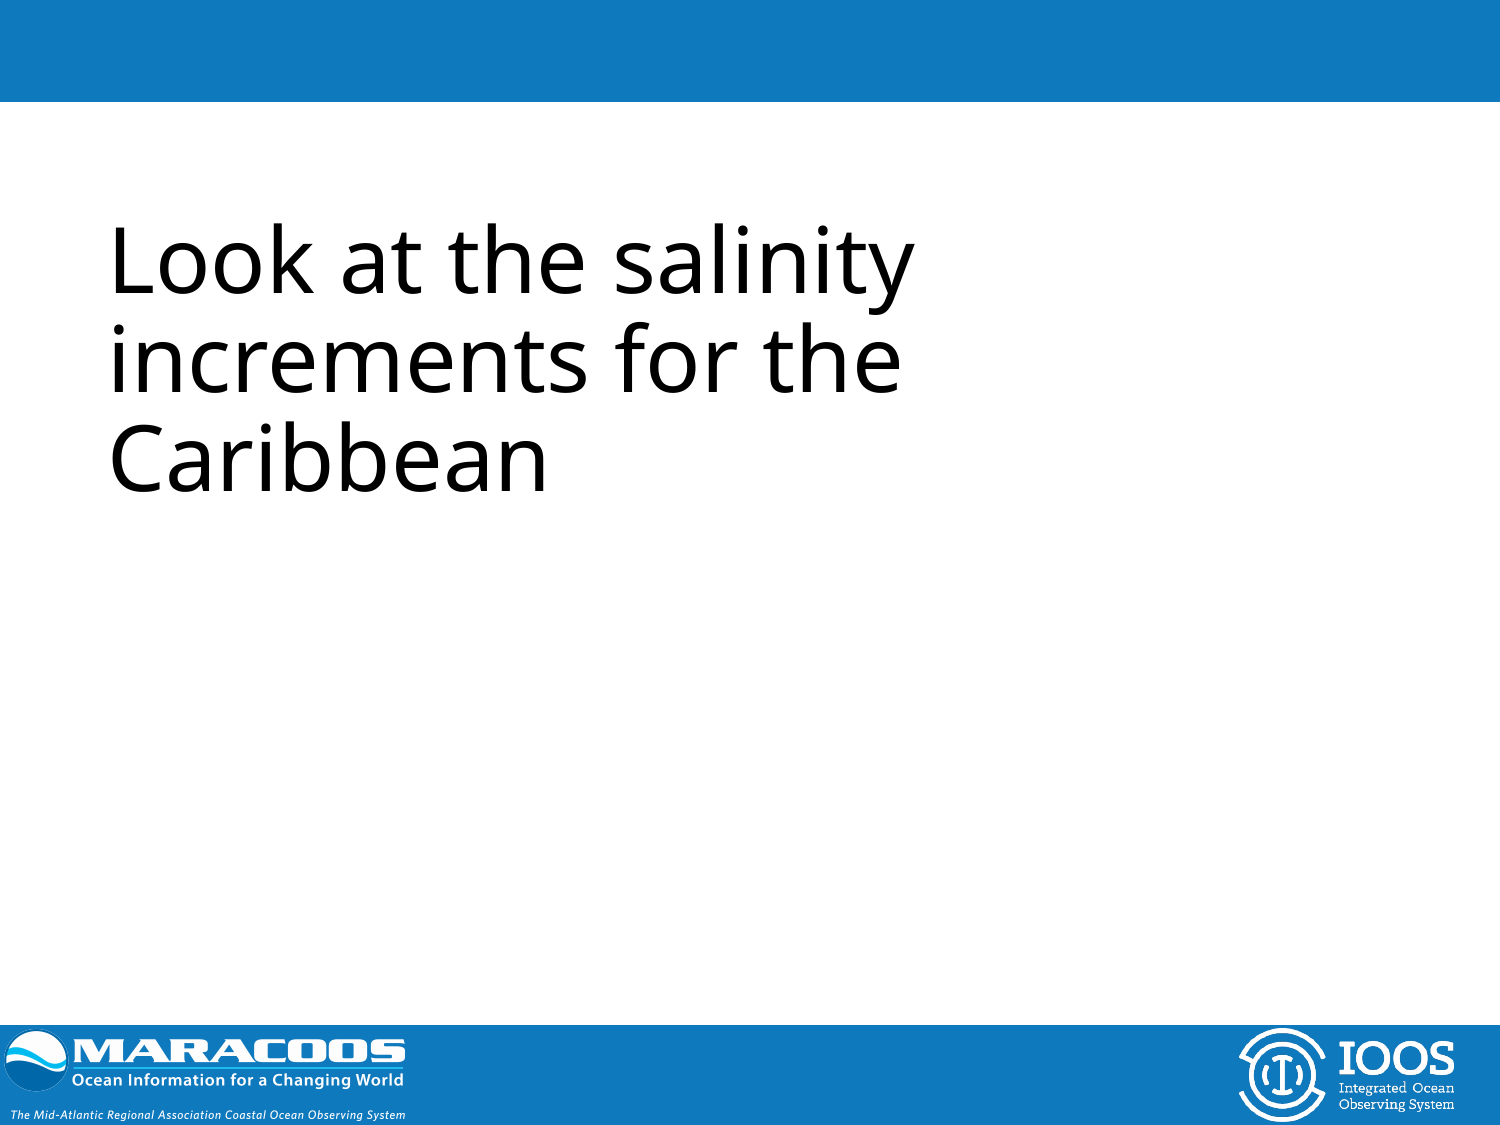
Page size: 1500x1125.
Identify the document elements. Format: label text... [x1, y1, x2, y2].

picture [0, 1025, 1500, 1125]
title Look at the salinity increments for the Caribbean [92, 206, 1387, 425]
picture [0, 0, 1500, 102]
